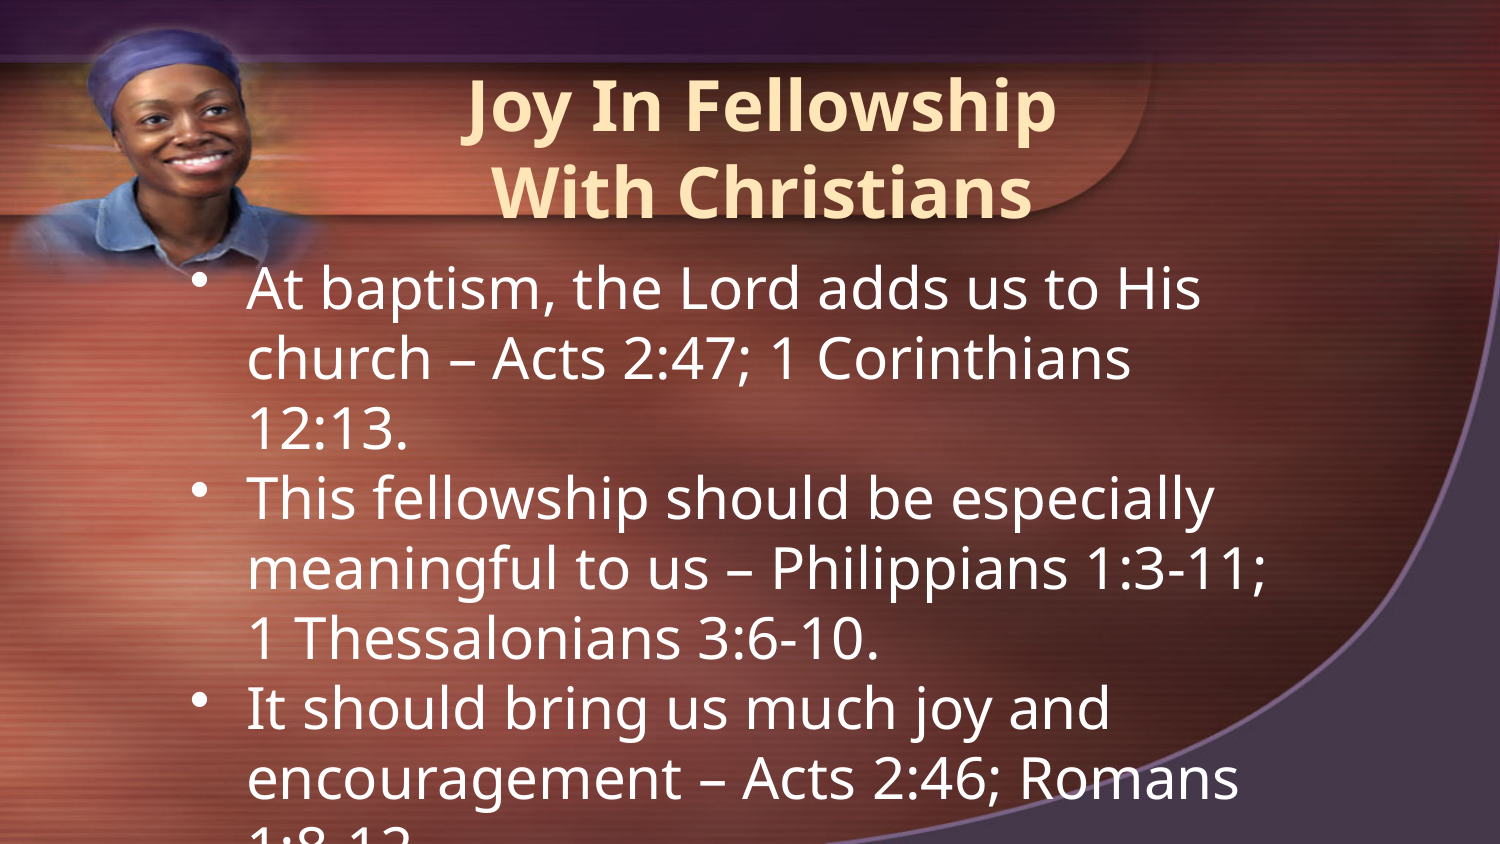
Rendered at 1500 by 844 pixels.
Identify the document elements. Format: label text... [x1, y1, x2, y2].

list At baptism, the Lord adds us to His church – Acts 2:47; 1 Corinthians 12:13. This fellowship should be especially meaningful to us – Philippians 1:3-11; 1 Thessalonians 3:6-10. It should bring us much joy and encouragement – Acts 2:46; Romans 1:8-12. [174, 243, 1325, 807]
title Joy In Fellowship With Christians [387, 65, 1138, 225]
picture [0, 0, 1500, 844]
